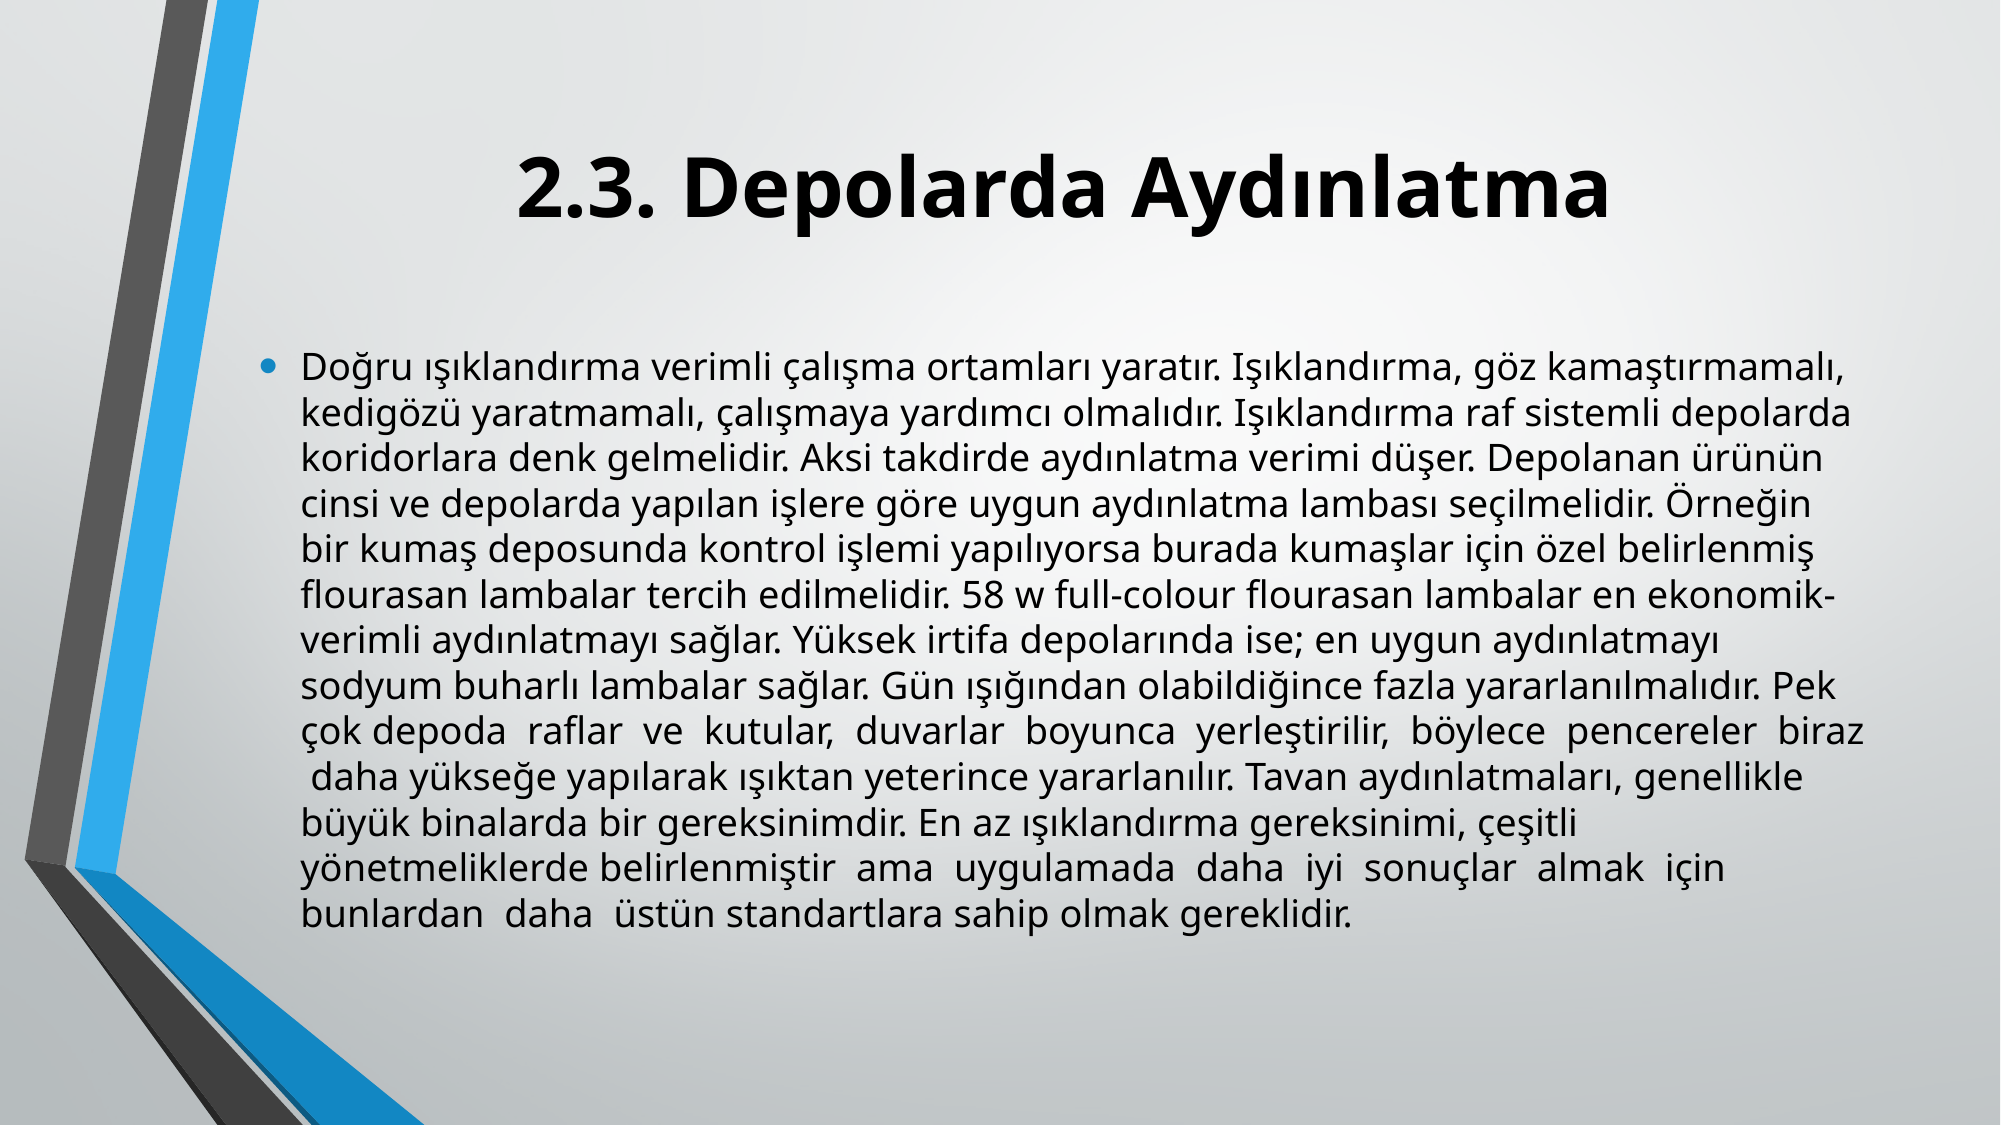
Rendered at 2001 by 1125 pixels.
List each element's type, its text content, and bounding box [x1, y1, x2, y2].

title 2.3. Depolarda Aydınlatma [243, 39, 1887, 327]
list Doğru ışıklandırma verimli çalışma ortamları yaratır. Işıklandırma, göz kamaştırmamalı, kedigözü yaratmamalı, çalışmaya yardımcı olmalıdır. Işıklandırma raf sistemli depolarda koridorlara denk gelmelidir. Aksi takdirde aydınlatma verimi düşer. Depolanan ürünün cinsi ve depolarda yapılan işlere göre uygun aydınlatma lambası seçilmelidir. Örneğin bir kumaş deposunda kontrol işlemi yapılıyorsa burada kumaşlar için özel belirlenmiş flourasan lambalar tercih edilmelidir. 58 w full-colour flourasan lambalar en ekonomik- verimli aydınlatmayı sağlar. Yüksek irtifa depolarında ise; en uygun aydınlatmayı sodyum buharlı lambalar sağlar. Gün ışığından olabildiğince fazla yararlanılmalıdır. Pek çok depoda raflar ve kutular, duvarlar boyunca yerleştirilir, böylece pencereler biraz daha yükseğe yapılarak ışıktan yeterince yararlanılır. Tavan aydınlatmaları, genellikle büyük binalarda bir gereksinimdir. En az ışıklandırma gereksinimi, çeşitli yönetmeliklerde belirlenmiştir ama uygulamada daha iyi sonuçlar almak için bunlardan daha üstün standartlara sahip olmak gereklidir. [243, 327, 1887, 950]
